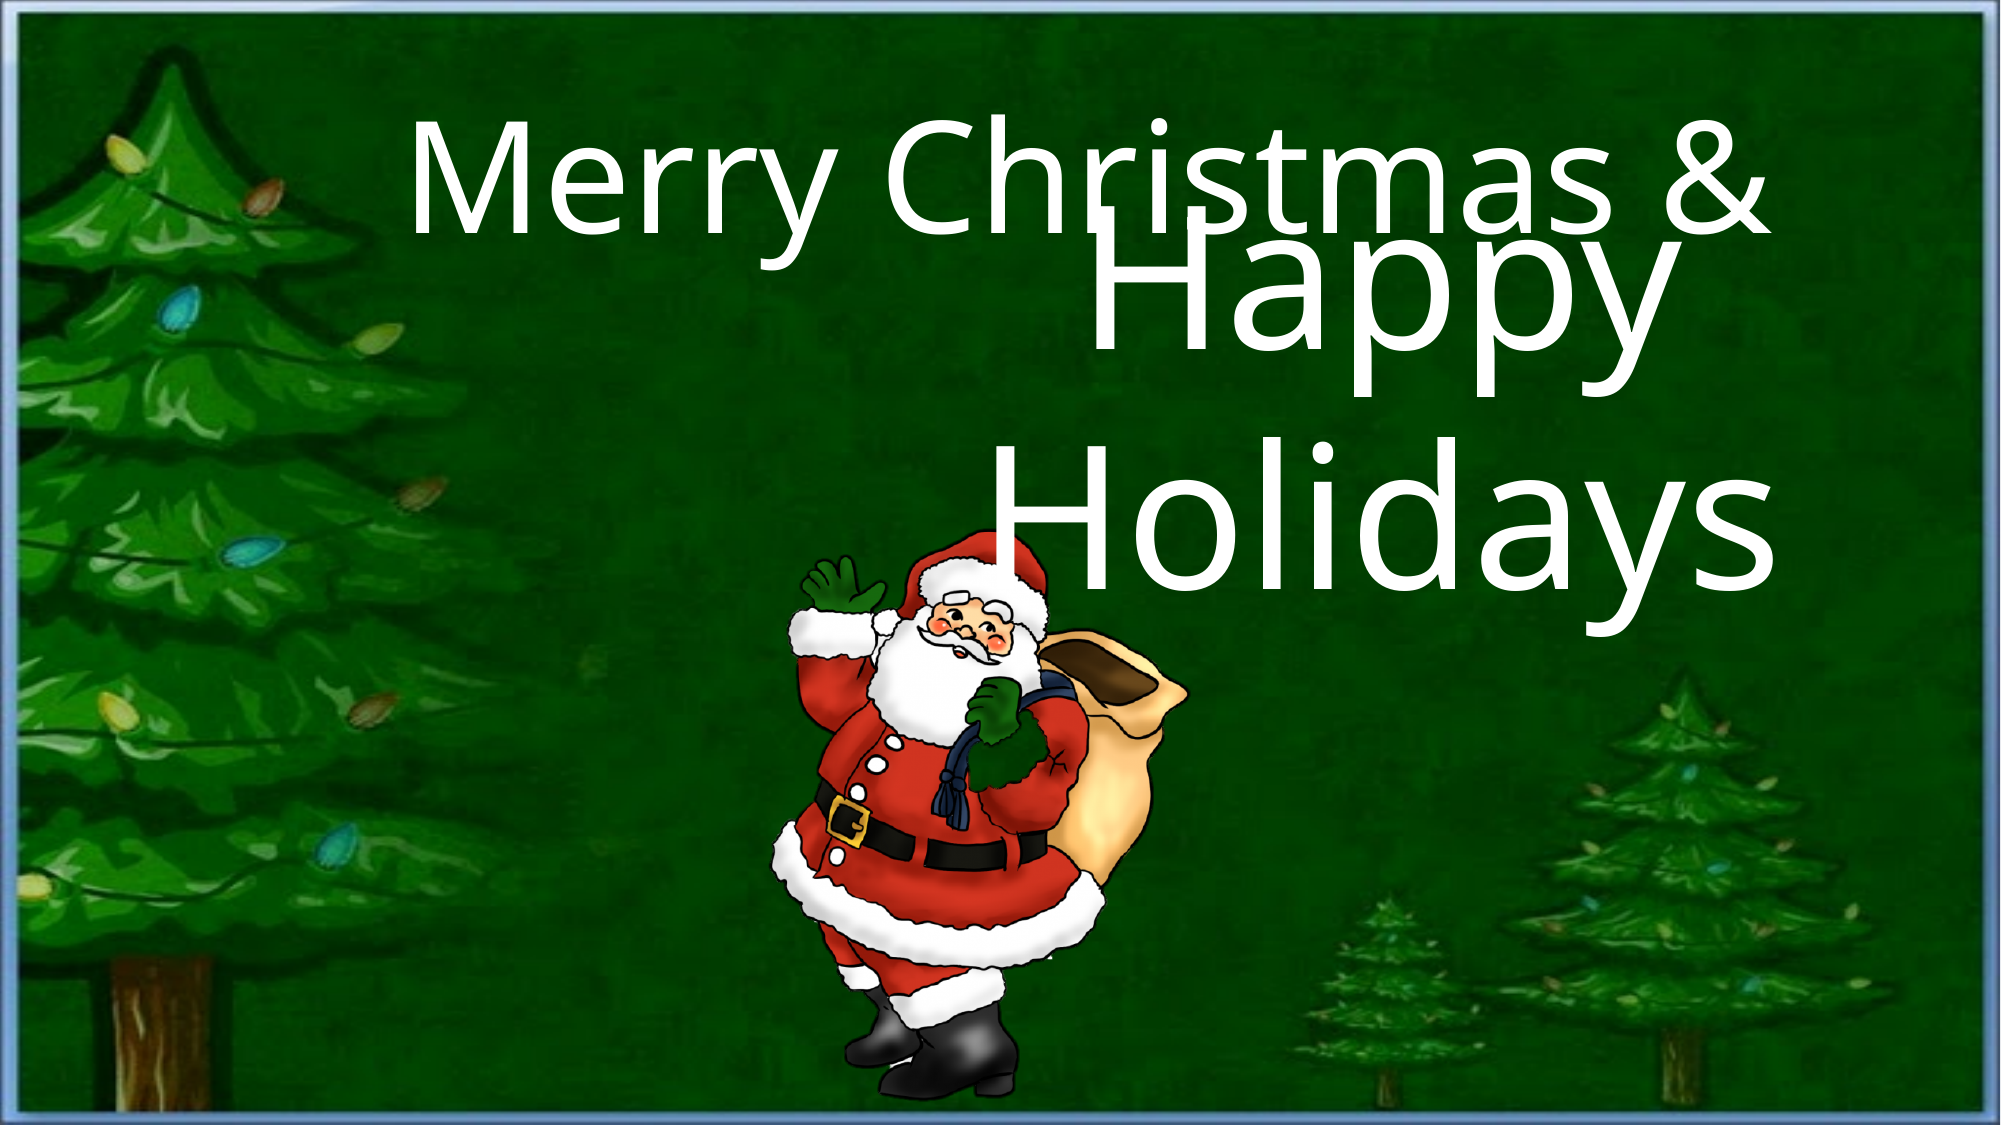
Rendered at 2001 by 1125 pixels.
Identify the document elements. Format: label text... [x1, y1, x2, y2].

title Merry Christmas & [383, 12, 1792, 329]
picture [0, 0, 2001, 1125]
text_box Happy Holidays [790, 232, 1969, 548]
